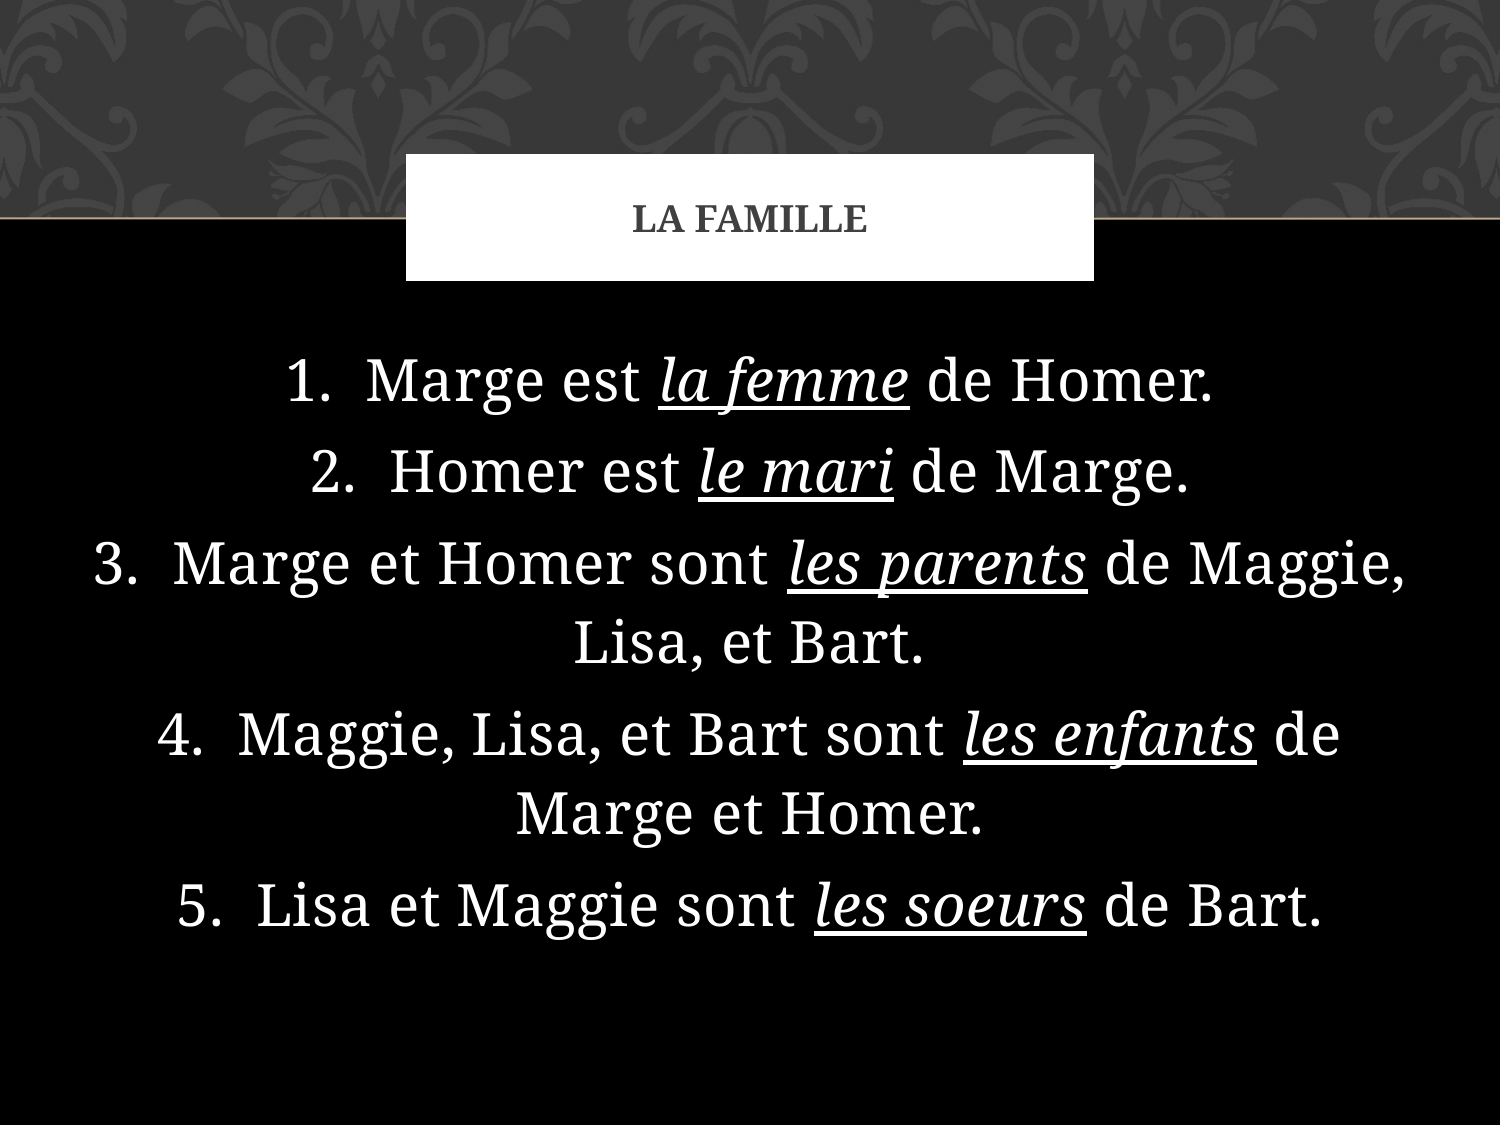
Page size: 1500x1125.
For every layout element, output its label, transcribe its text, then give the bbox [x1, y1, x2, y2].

list 1. Marge est la femme de Homer. 2. Homer est le mari de Marge. 3. Marge et Homer sont les parents de Maggie, Lisa, et Bart. 4. Maggie, Lisa, et Bart sont les enfants de Marge et Homer. 5. Lisa et Maggie sont les soeurs de Bart. [75, 331, 1425, 1000]
title La famille [406, 154, 1094, 281]
